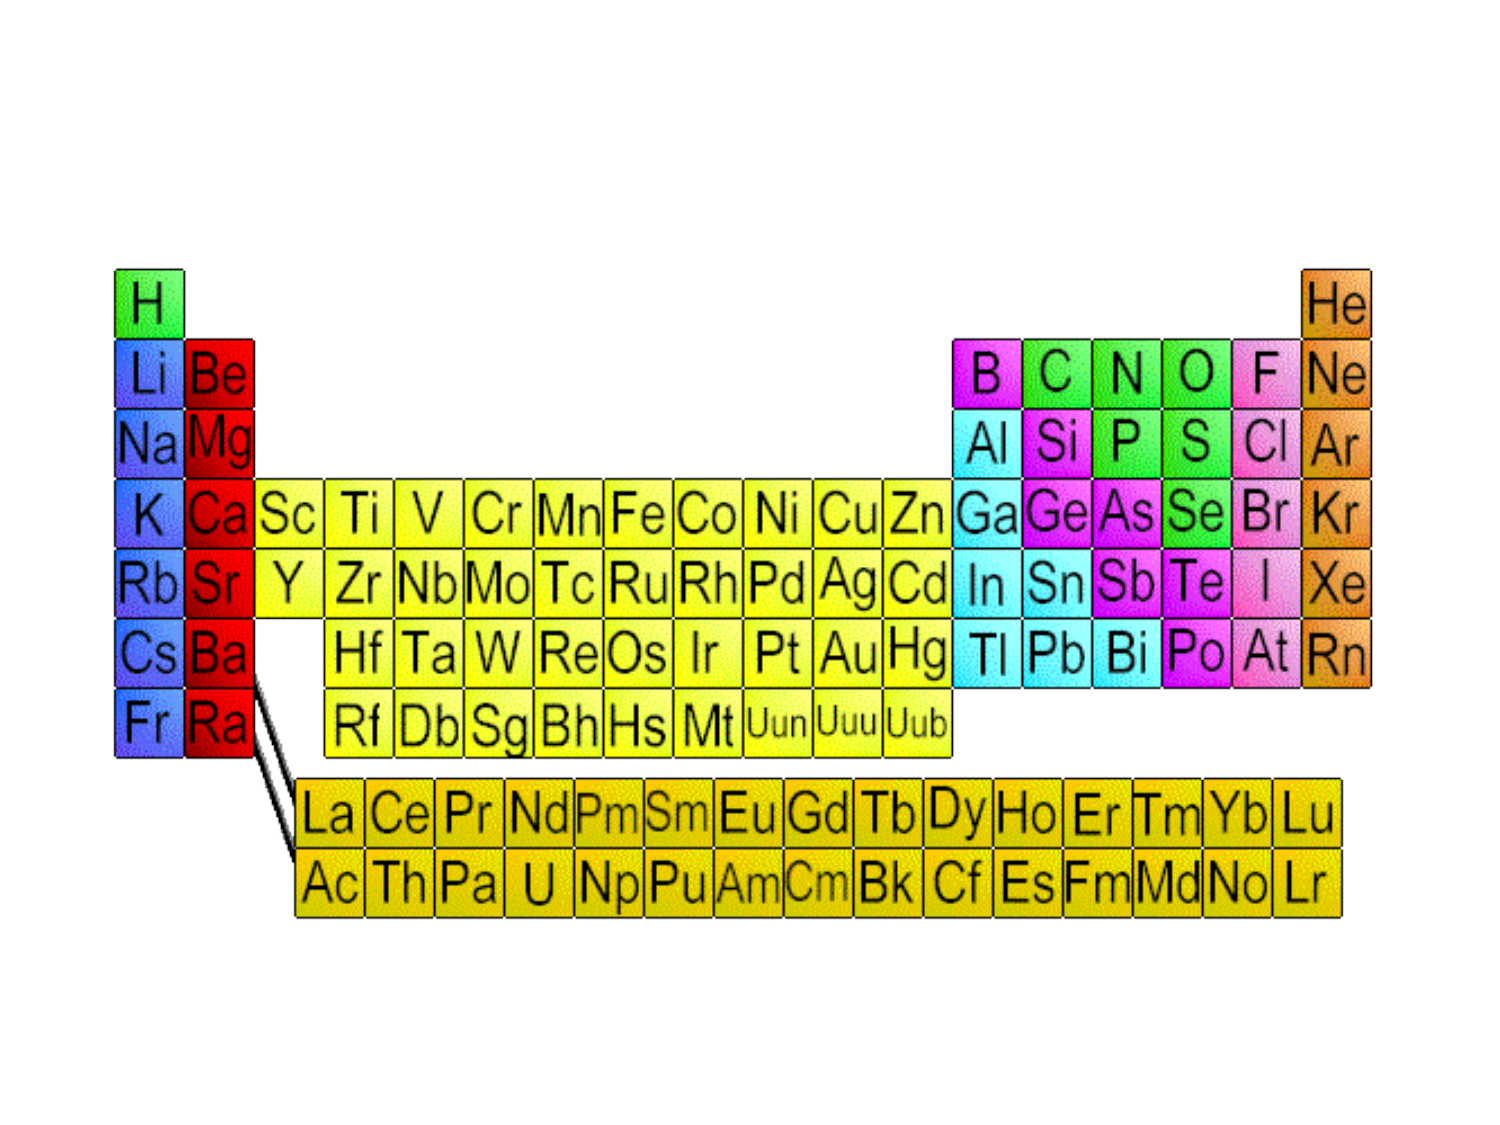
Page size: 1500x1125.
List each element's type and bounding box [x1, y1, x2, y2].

picture [112, 262, 1380, 950]
